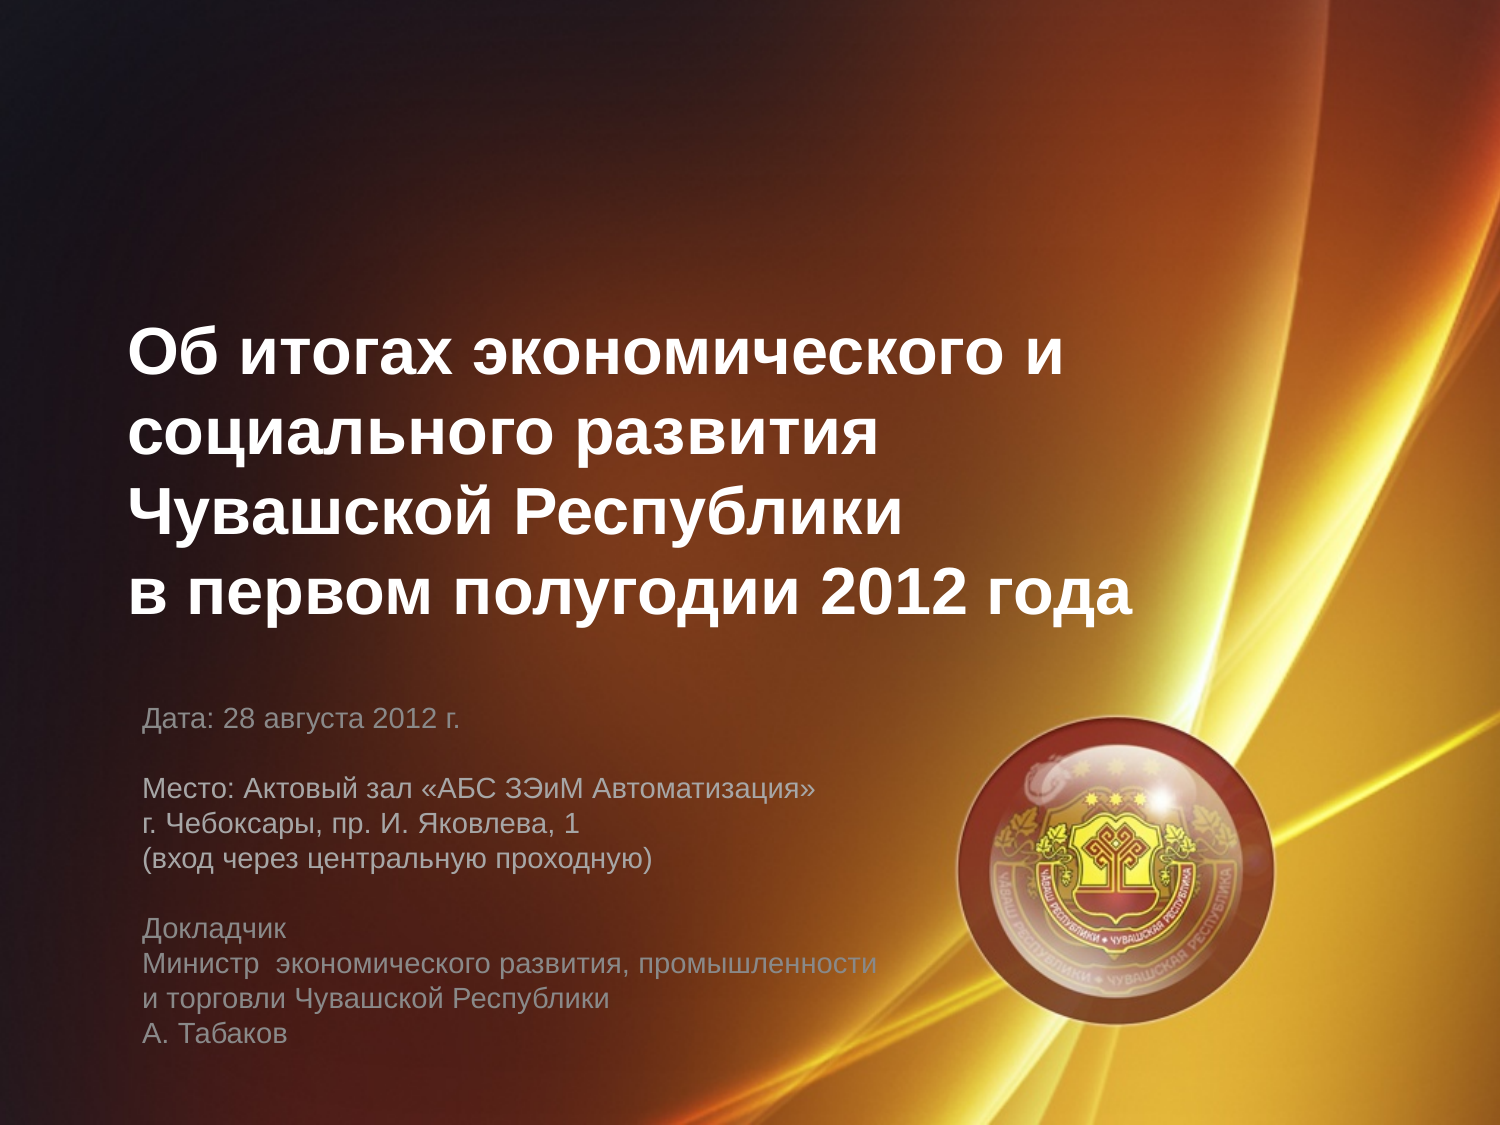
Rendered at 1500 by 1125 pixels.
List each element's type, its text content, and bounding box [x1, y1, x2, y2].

text_box Дата: 28 августа 2012 г. Место: Актовый зал «АБС ЗЭиМ Автоматизация» г. Чебоксары, пр. И. Яковлева, 1 (вход через центральную проходную) Докладчик Министр экономического развития, промышленности и торговли Чувашской Республики А. Табаков [127, 692, 1178, 1059]
picture [0, 0, 1500, 1125]
title Об итогах экономического и социального развития Чувашской Республики в первом полугодии 2012 года [111, 219, 1164, 717]
